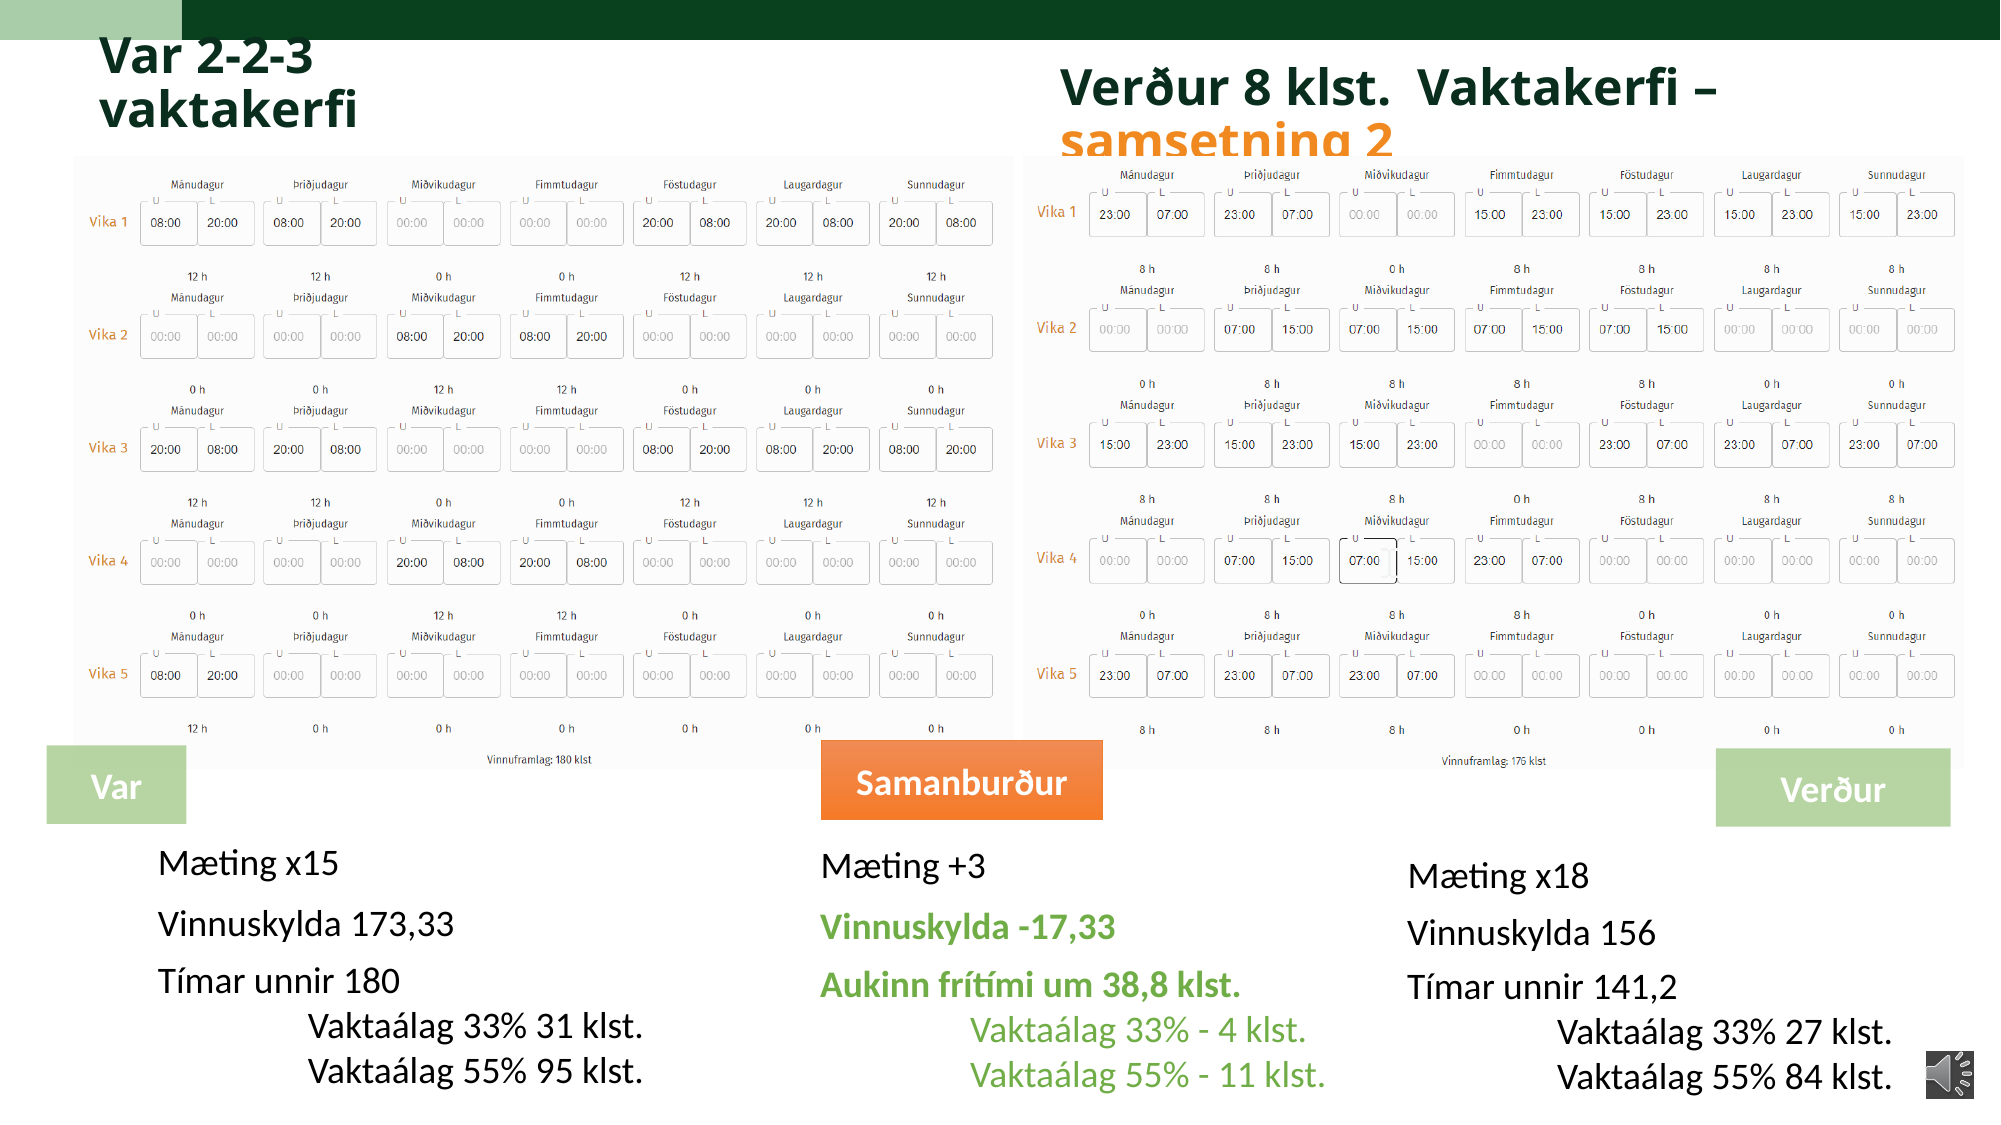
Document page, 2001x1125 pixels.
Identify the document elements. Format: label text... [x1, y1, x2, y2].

text_box Tímar unnir 180 Vaktaálag 33% 31 klst. Vaktaálag 55% 95 klst. [143, 948, 662, 1125]
text_box Verður [1715, 769, 1951, 827]
list Var 2-2-3 vaktakerfi [84, 53, 513, 146]
text_box Verður 8 klst. Vaktakerfi – samsetning 2 [1045, 55, 1953, 147]
picture [1022, 156, 1965, 769]
picture [73, 156, 1015, 769]
text_box Mæting x18 [1392, 843, 1721, 900]
text_box Mæting +3 [805, 833, 1134, 894]
text_box Samanburður [821, 740, 1103, 820]
text_box Tímar unnir 141,2 Vaktaálag 33% 27 klst. Vaktaálag 55% 84 klst. [1392, 954, 1980, 1125]
text_box Vinnuskylda 173,33 [143, 891, 498, 948]
picture [1924, 1049, 1976, 1100]
text_box Vinnuskylda 156 [1392, 900, 1748, 954]
text_box Aukinn frítími um 38,8 klst. Vaktaálag 33% - 4 klst. Vaktaálag 55% - 11 klst. [805, 952, 1393, 1103]
text_box Mæting x15 [143, 831, 471, 891]
text_box Var [46, 745, 187, 824]
text_box Vinnuskylda -17,33 [805, 894, 1161, 952]
